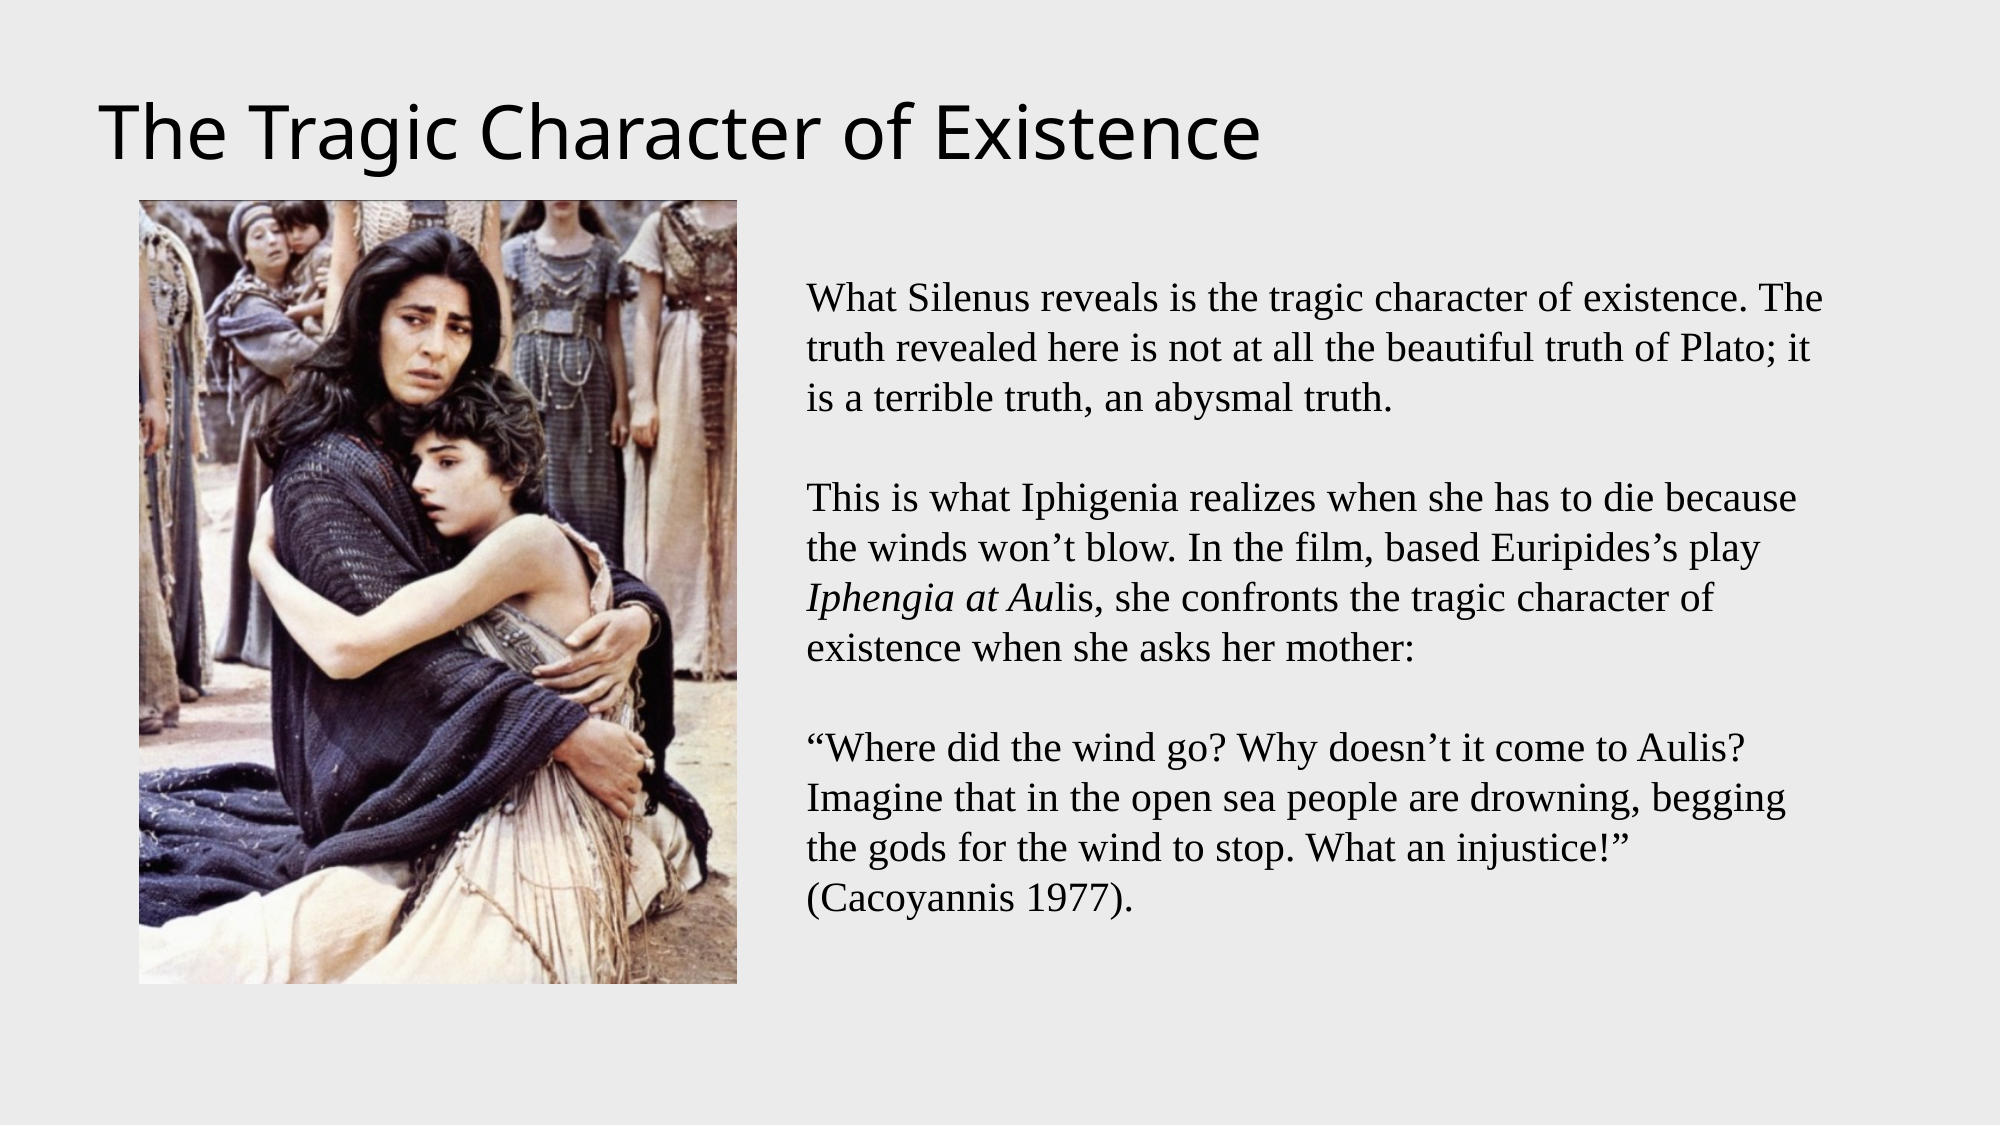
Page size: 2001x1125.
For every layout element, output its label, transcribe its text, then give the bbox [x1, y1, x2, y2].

text_box The Tragic Character of Existence [83, 76, 1907, 182]
text_box What Silenus reveals is the tragic character of existence. The truth revealed here is not at all the beautiful truth of Plato; it is a terrible truth, an abysmal truth. This is what Iphigenia realizes when she has to die because the winds won’t blow. In the film, based Euripides’s play Iphengia at Aulis, she confronts the tragic character of existence when she asks her mother: “Where did the wind go? Why doesn’t it come to Aulis? Imagine that in the open sea people are drowning, begging the gods for the wind to stop. What an injustice!” (Cacoyannis 1977). [791, 262, 1846, 978]
picture [139, 200, 737, 984]
